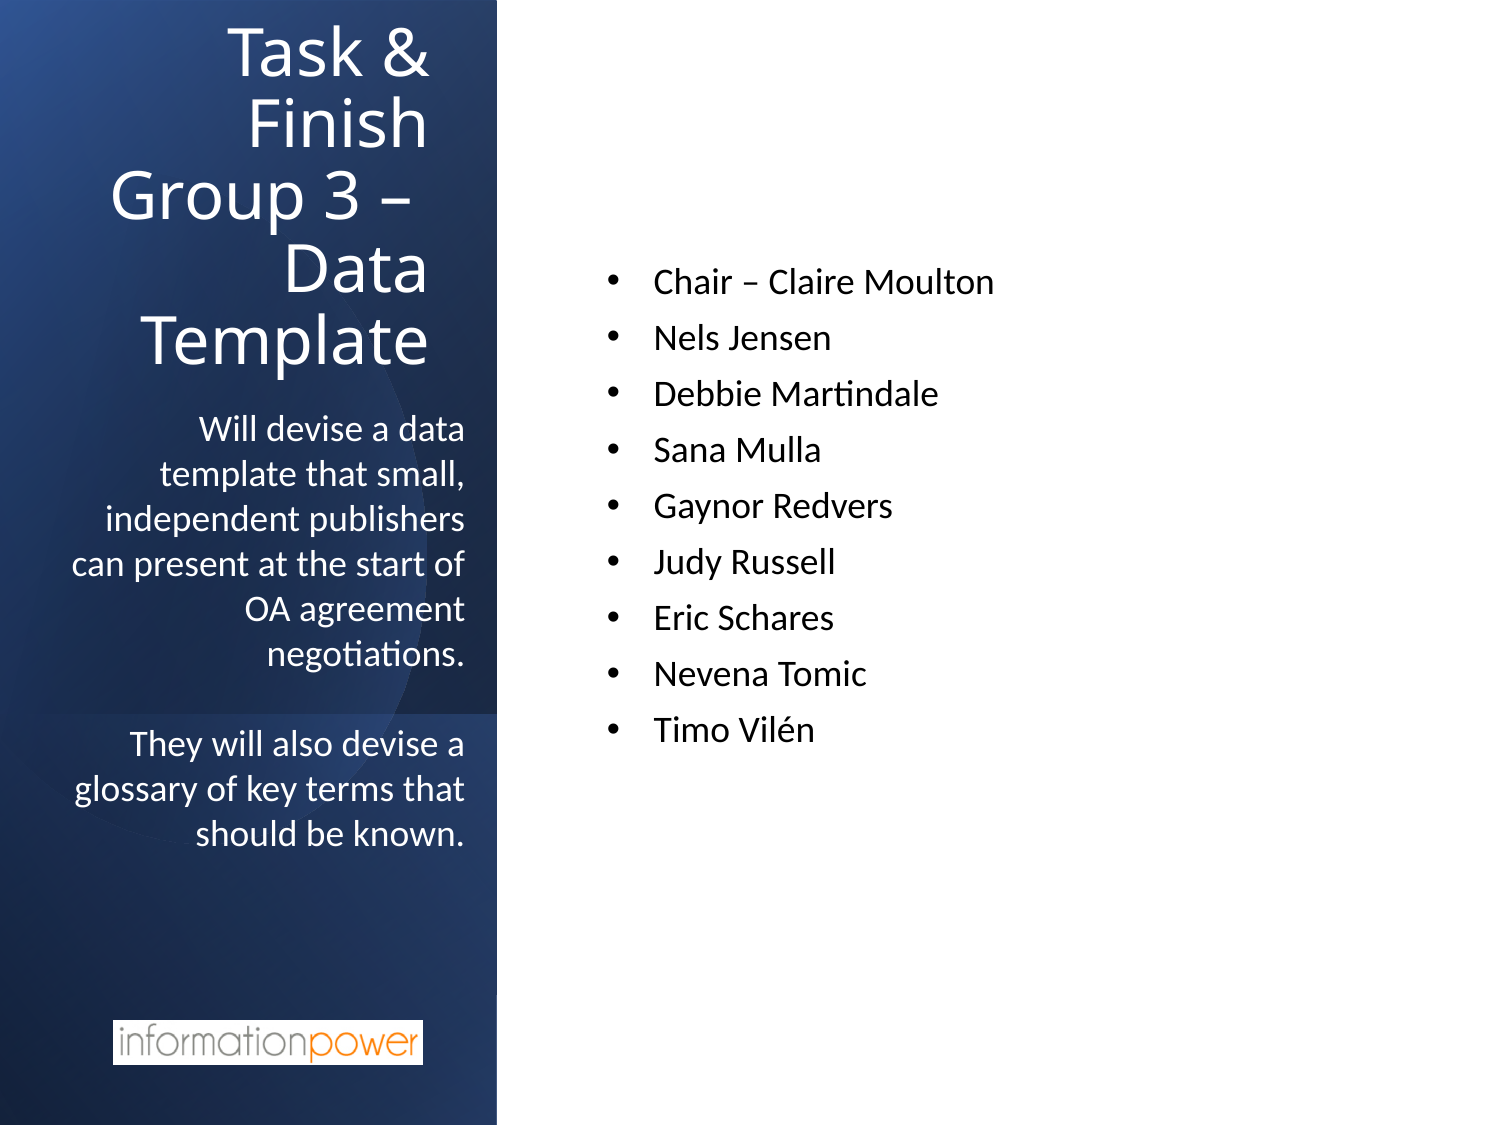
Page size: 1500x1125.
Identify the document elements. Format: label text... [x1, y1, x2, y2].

title Task & Finish Group 3 – Data Template [51, 0, 446, 387]
list Chair – Claire Moulton Nels Jensen Debbie Martindale Sana Mulla Gaynor Redvers Judy Russell Eric Schares Nevena Tomic Timo Vilén [591, 106, 1399, 1017]
text_box [498, 0, 1500, 1125]
picture [113, 1020, 423, 1065]
text_box [0, 0, 498, 1124]
text_box Will devise a data template that small, independent publishers can present at the start of OA agreement negotiations. They will also devise a glossary of key terms that should be known. [51, 396, 481, 861]
